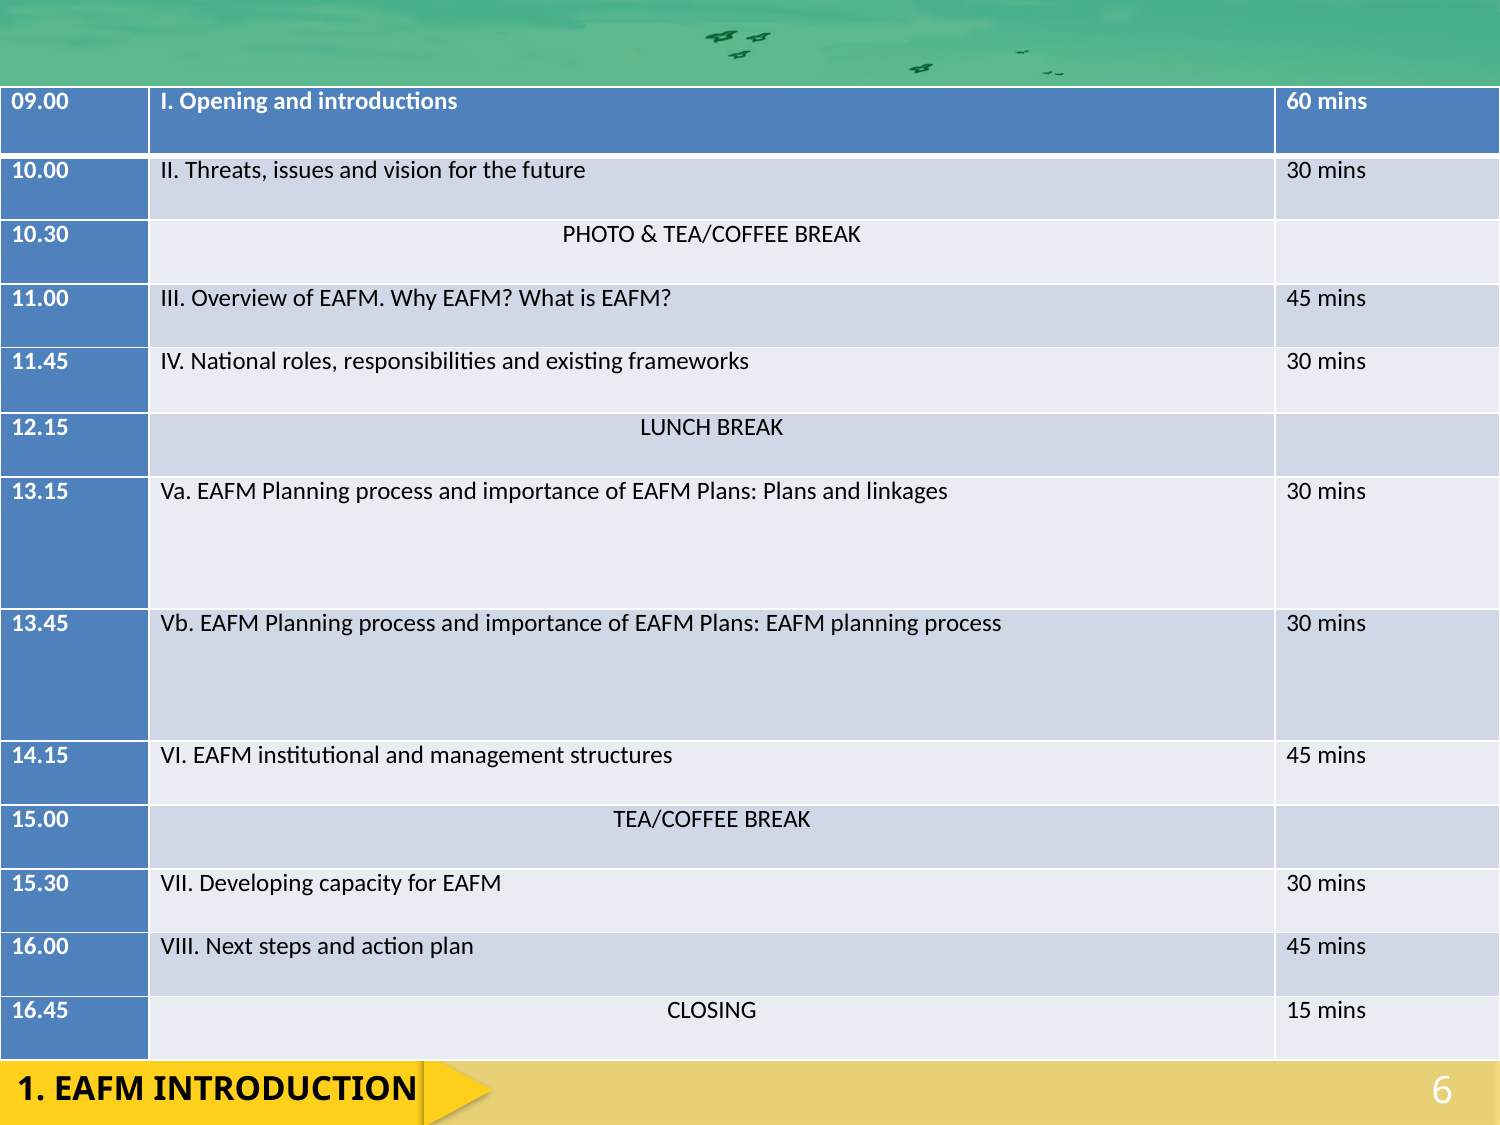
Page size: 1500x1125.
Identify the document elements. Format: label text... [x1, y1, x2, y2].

table_cell LUNCH BREAK [150, 414, 1274, 476]
table_cell Vb. EAFM Planning process and importance of EAFM Plans: EAFM planning process [150, 610, 1274, 740]
table_cell 30 mins [1276, 478, 1499, 608]
table_cell 13.15 [1, 478, 148, 608]
table_cell 30 mins [1276, 870, 1499, 932]
table_cell 12.15 [1, 414, 148, 476]
table_cell 15.30 [1, 870, 148, 932]
table_cell 30 mins [1276, 348, 1499, 412]
table_cell 13.45 [1, 610, 148, 740]
table_cell 10.30 [1, 221, 148, 283]
table_cell 16.00 [1, 933, 148, 996]
table_cell IV. National roles, responsibilities and existing frameworks [150, 348, 1274, 412]
table_header I. Opening and introductions [150, 88, 1274, 153]
table_cell Va. EAFM Planning process and importance of EAFM Plans: Plans and linkages [150, 478, 1274, 608]
table_cell [1276, 221, 1499, 283]
table_cell III. Overview of EAFM. Why EAFM? What is EAFM? [150, 285, 1274, 347]
table_header 60 mins [1276, 88, 1499, 153]
table_cell [1276, 414, 1499, 476]
table_cell 11.45 [1, 348, 148, 412]
table_cell 11.00 [1, 285, 148, 347]
table_cell 30 mins [1276, 159, 1499, 219]
table_cell VI. EAFM institutional and management structures [150, 742, 1274, 804]
table_cell VII. Developing capacity for EAFM [150, 870, 1274, 932]
table_cell 45 mins [1276, 933, 1499, 996]
table_cell 15 mins [1276, 997, 1499, 1059]
table_cell 30 mins [1276, 610, 1499, 740]
table_cell 14.15 [1, 742, 148, 804]
table_cell 16.45 [1, 997, 148, 1059]
table_cell 10.00 [1, 159, 148, 219]
table_cell 45 mins [1276, 285, 1499, 347]
table_cell 45 mins [1276, 742, 1499, 804]
picture [0, 0, 1500, 86]
table_cell PHOTO & TEA/COFFEE BREAK [150, 221, 1274, 283]
table_cell TEA/COFFEE BREAK [150, 806, 1274, 868]
table_cell II. Threats, issues and vision for the future [150, 159, 1274, 219]
table_cell [1276, 806, 1499, 868]
table_cell 15.00 [1, 806, 148, 868]
table_header 09.00 [1, 88, 148, 153]
text_box 6 [1416, 1061, 1500, 1125]
table_cell CLOSING [150, 997, 1274, 1059]
table_cell VIII. Next steps and action plan [150, 933, 1274, 996]
